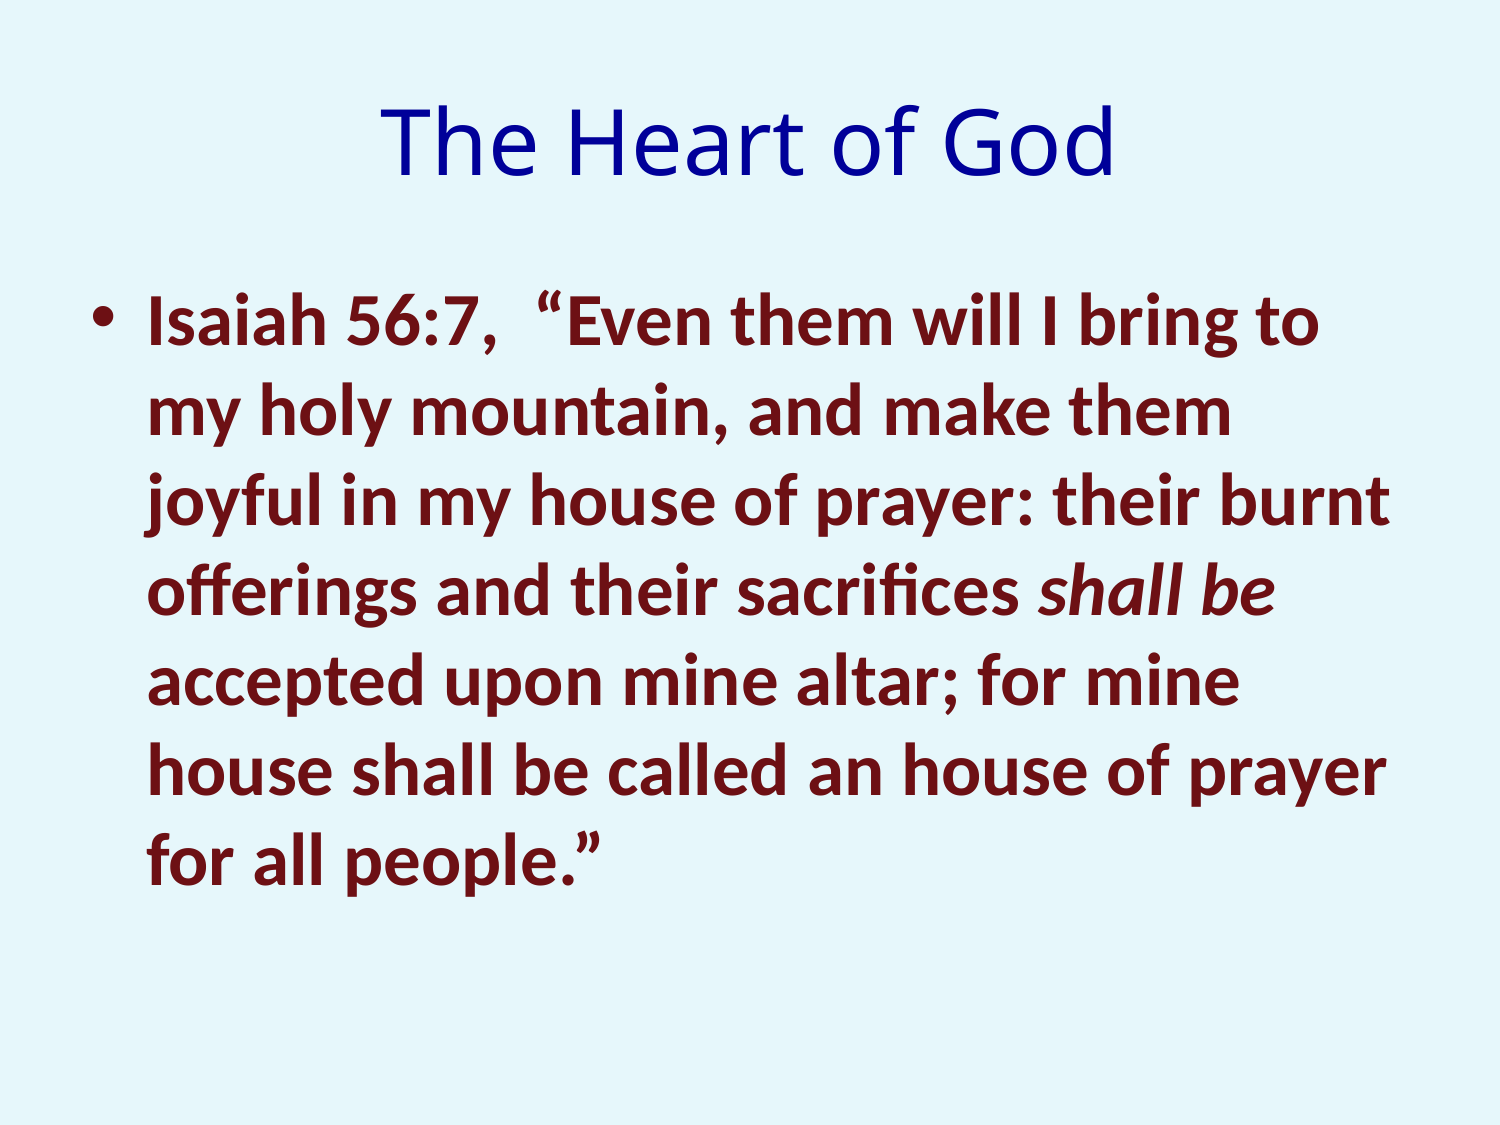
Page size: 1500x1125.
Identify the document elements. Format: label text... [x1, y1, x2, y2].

title The Heart of God [75, 45, 1425, 233]
list Isaiah 56:7, “Even them will I bring to my holy mountain, and make them joyful in my house of prayer: their burnt offerings and their sacrifices shall be accepted upon mine altar; for mine house shall be called an house of prayer for all people.” [75, 262, 1425, 1005]
